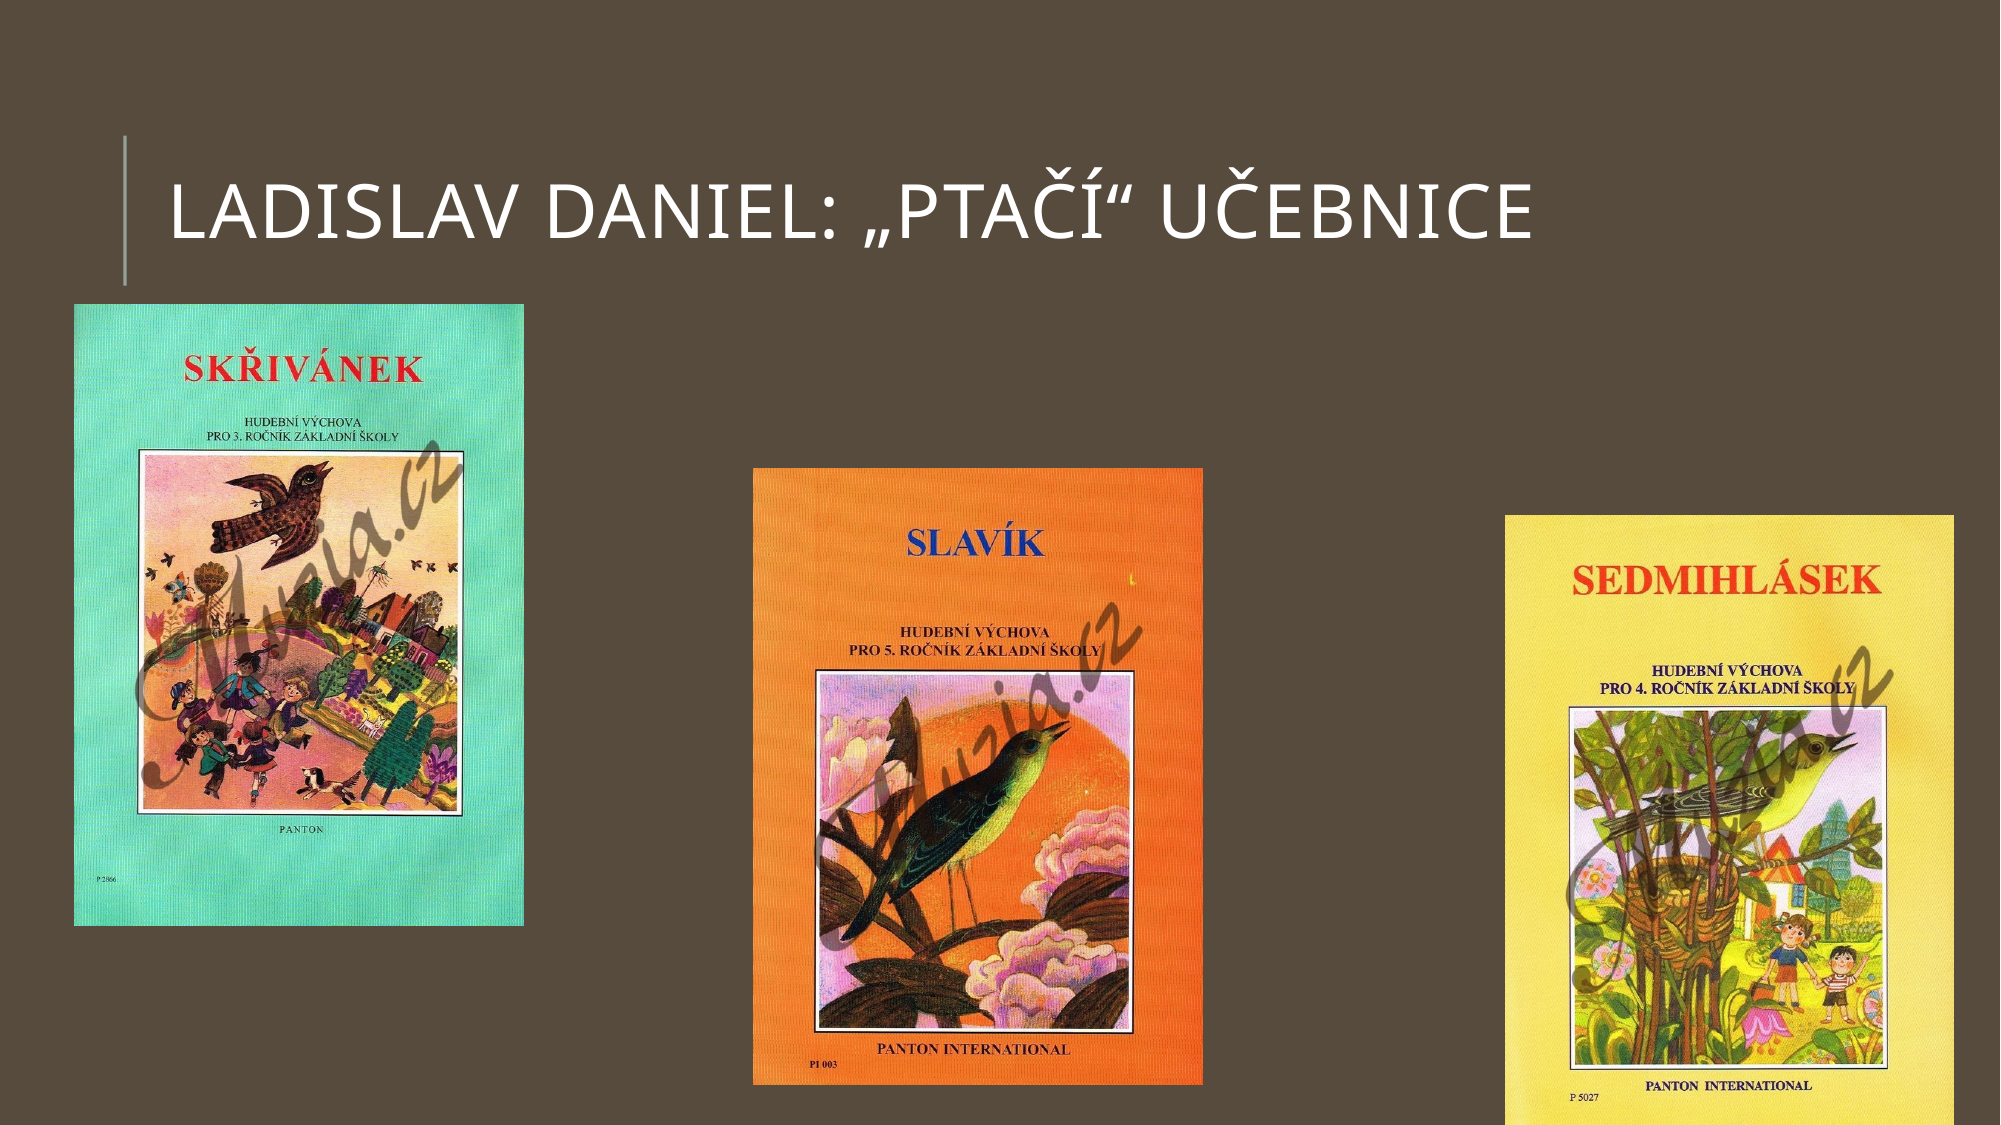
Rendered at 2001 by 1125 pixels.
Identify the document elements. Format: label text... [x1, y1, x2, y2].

picture [1504, 515, 1954, 1125]
picture [73, 304, 524, 926]
picture [753, 468, 1203, 1085]
title Ladislav daniel: „Ptačí“ učebnice [168, 96, 1763, 342]
